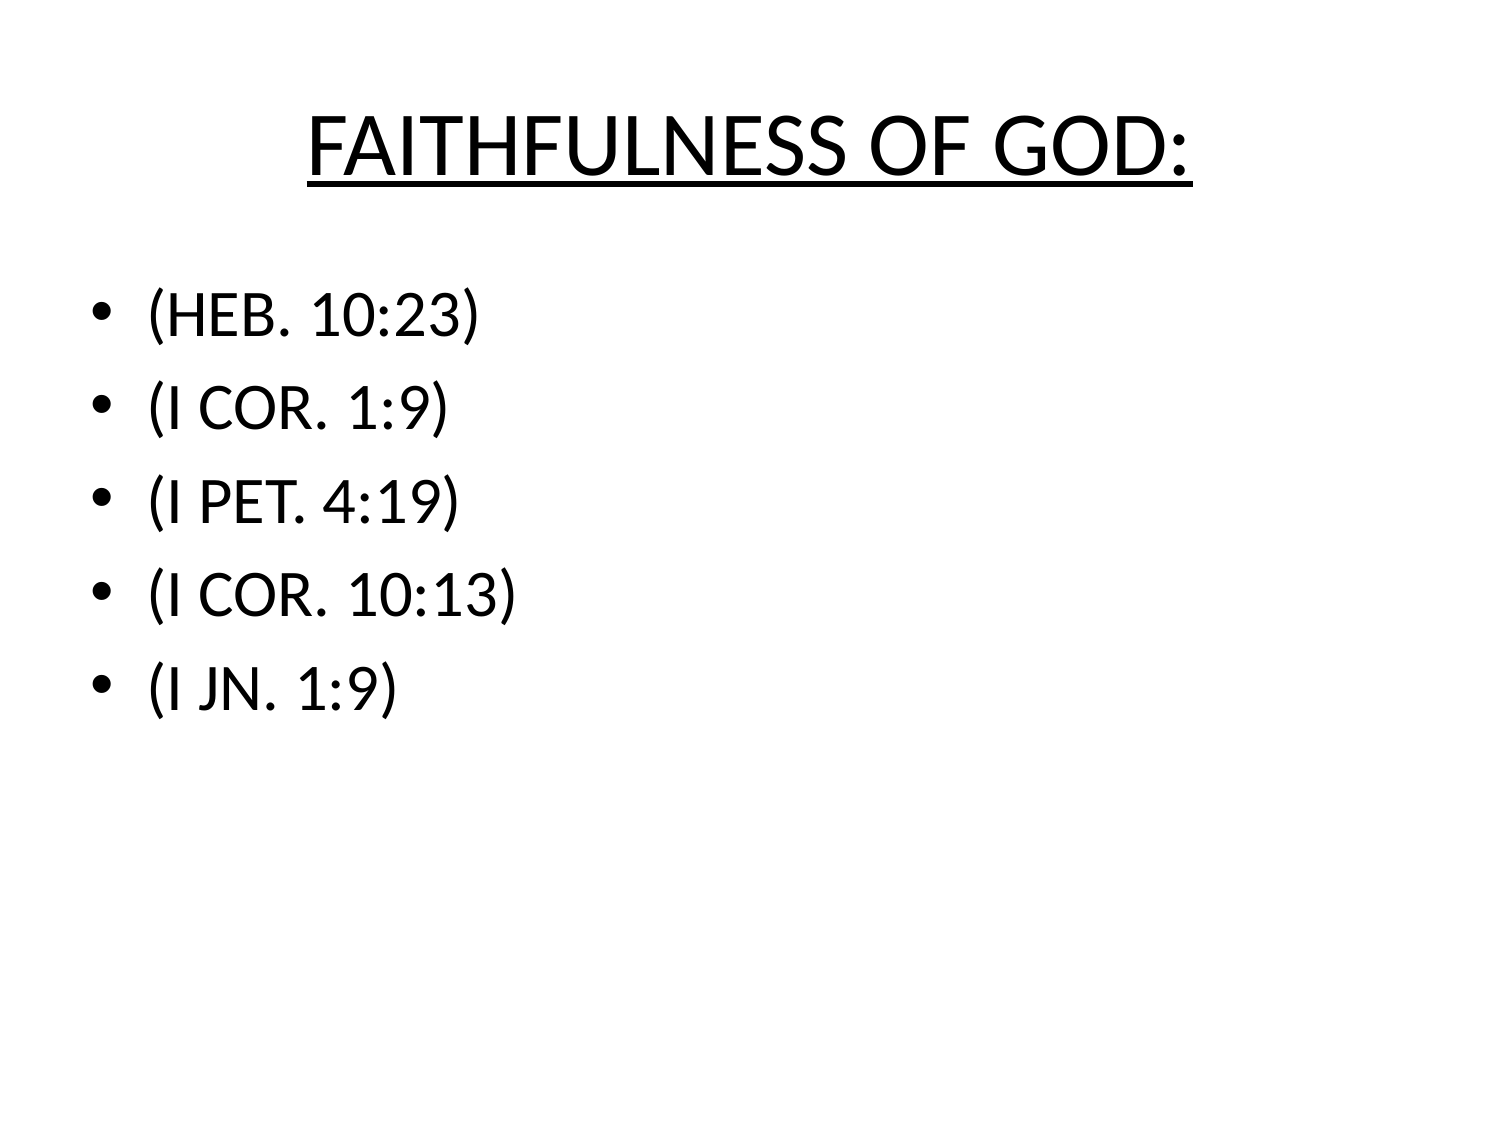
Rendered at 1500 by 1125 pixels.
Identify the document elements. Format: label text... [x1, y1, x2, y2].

list (HEB. 10:23) (I COR. 1:9) (I PET. 4:19) (I COR. 10:13) (I JN. 1:9) [75, 262, 1425, 1005]
title FAITHFULNESS OF GOD: [75, 45, 1425, 233]
